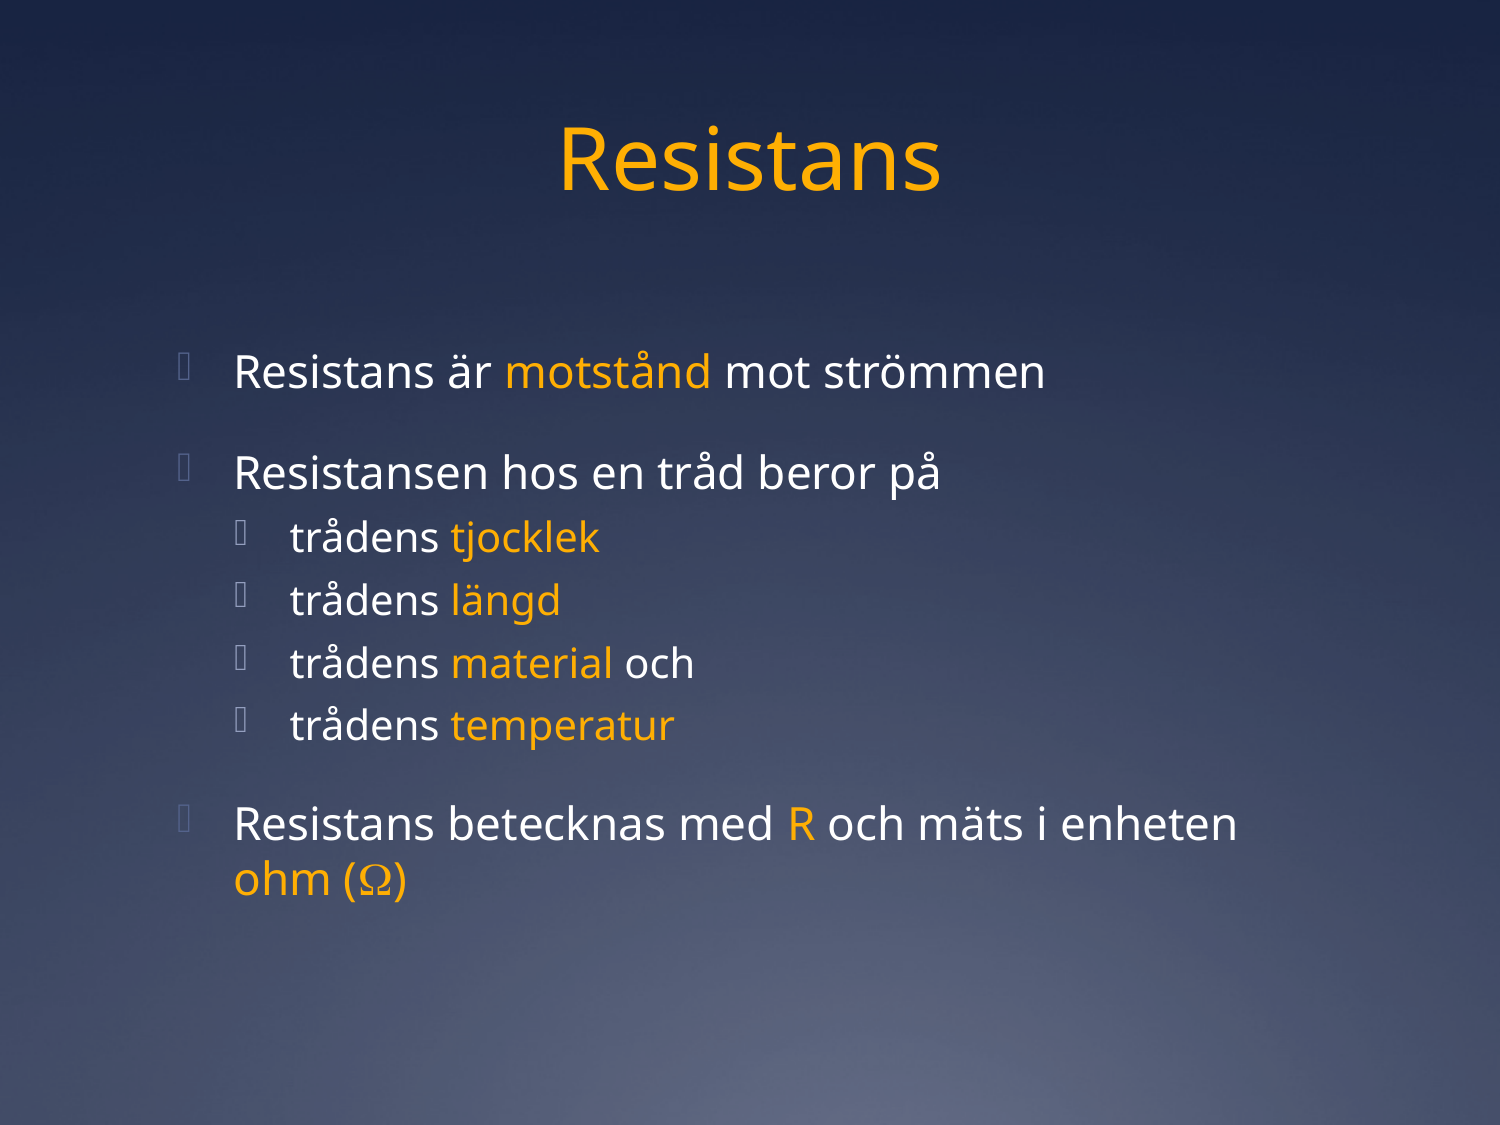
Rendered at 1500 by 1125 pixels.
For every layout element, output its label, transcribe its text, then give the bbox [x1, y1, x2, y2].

title Resistans [100, 95, 1400, 225]
list Resistans är motstånd mot strömmen Resistansen hos en tråd beror på trådens tjocklek trådens längd trådens material och trådens temperatur Resistans betecknas med R och mäts i enheten ohm (W) [162, 335, 1338, 1005]
